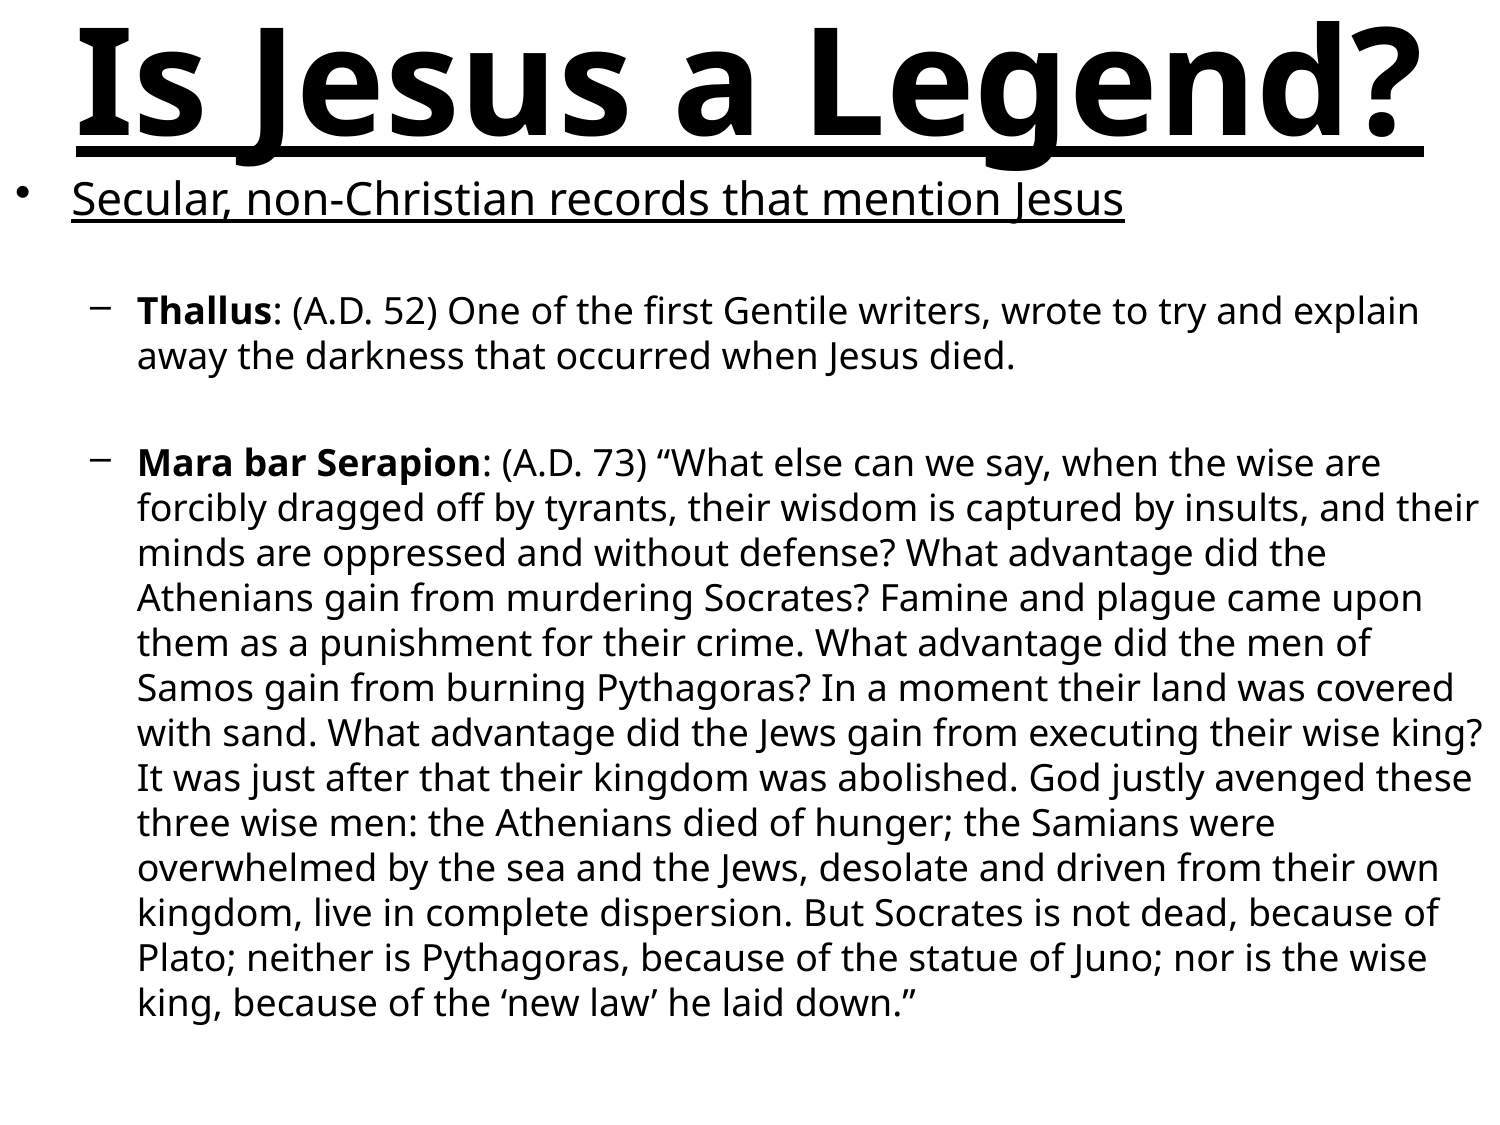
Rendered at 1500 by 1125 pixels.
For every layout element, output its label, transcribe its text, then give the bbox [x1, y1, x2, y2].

title Is Jesus a Legend? [0, 0, 1500, 150]
list Secular, non-Christian records that mention Jesus Thallus: (A.D. 52) One of the first Gentile writers, wrote to try and explain away the darkness that occurred when Jesus died. Mara bar Serapion: (A.D. 73) “What else can we say, when the wise are forcibly dragged off by tyrants, their wisdom is captured by insults, and their minds are oppressed and without defense? What advantage did the Athenians gain from murdering Socrates? Famine and plague came upon them as a punishment for their crime. What advantage did the men of Samos gain from burning Pythagoras? In a moment their land was covered with sand. What advantage did the Jews gain from executing their wise king? It was just after that their kingdom was abolished. God justly avenged these three wise men: the Athenians died of hunger; the Samians were overwhelmed by the sea and the Jews, desolate and driven from their own kingdom, live in complete dispersion. But Socrates is not dead, because of Plato; neither is Pythagoras, because of the statue of Juno; nor is the wise king, because of the ‘new law’ he laid down.” [0, 162, 1500, 1125]
